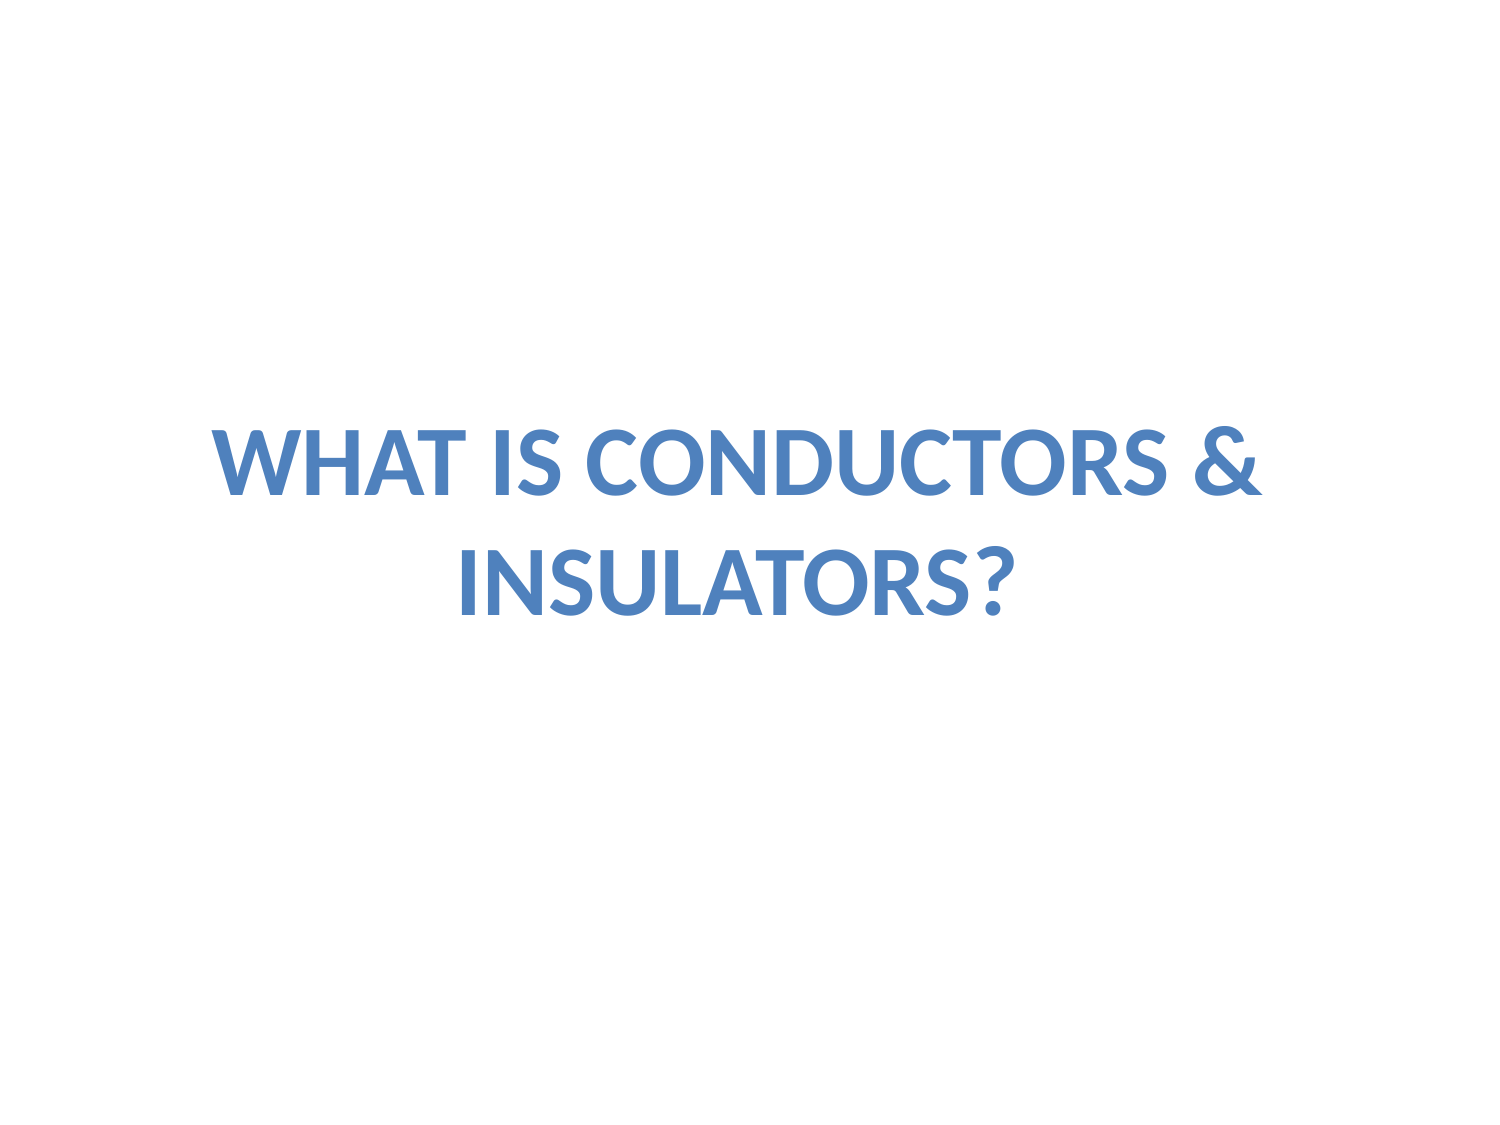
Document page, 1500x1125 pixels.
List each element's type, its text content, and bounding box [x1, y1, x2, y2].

text_box What is Conductors & Insulators? [0, 388, 1500, 643]
